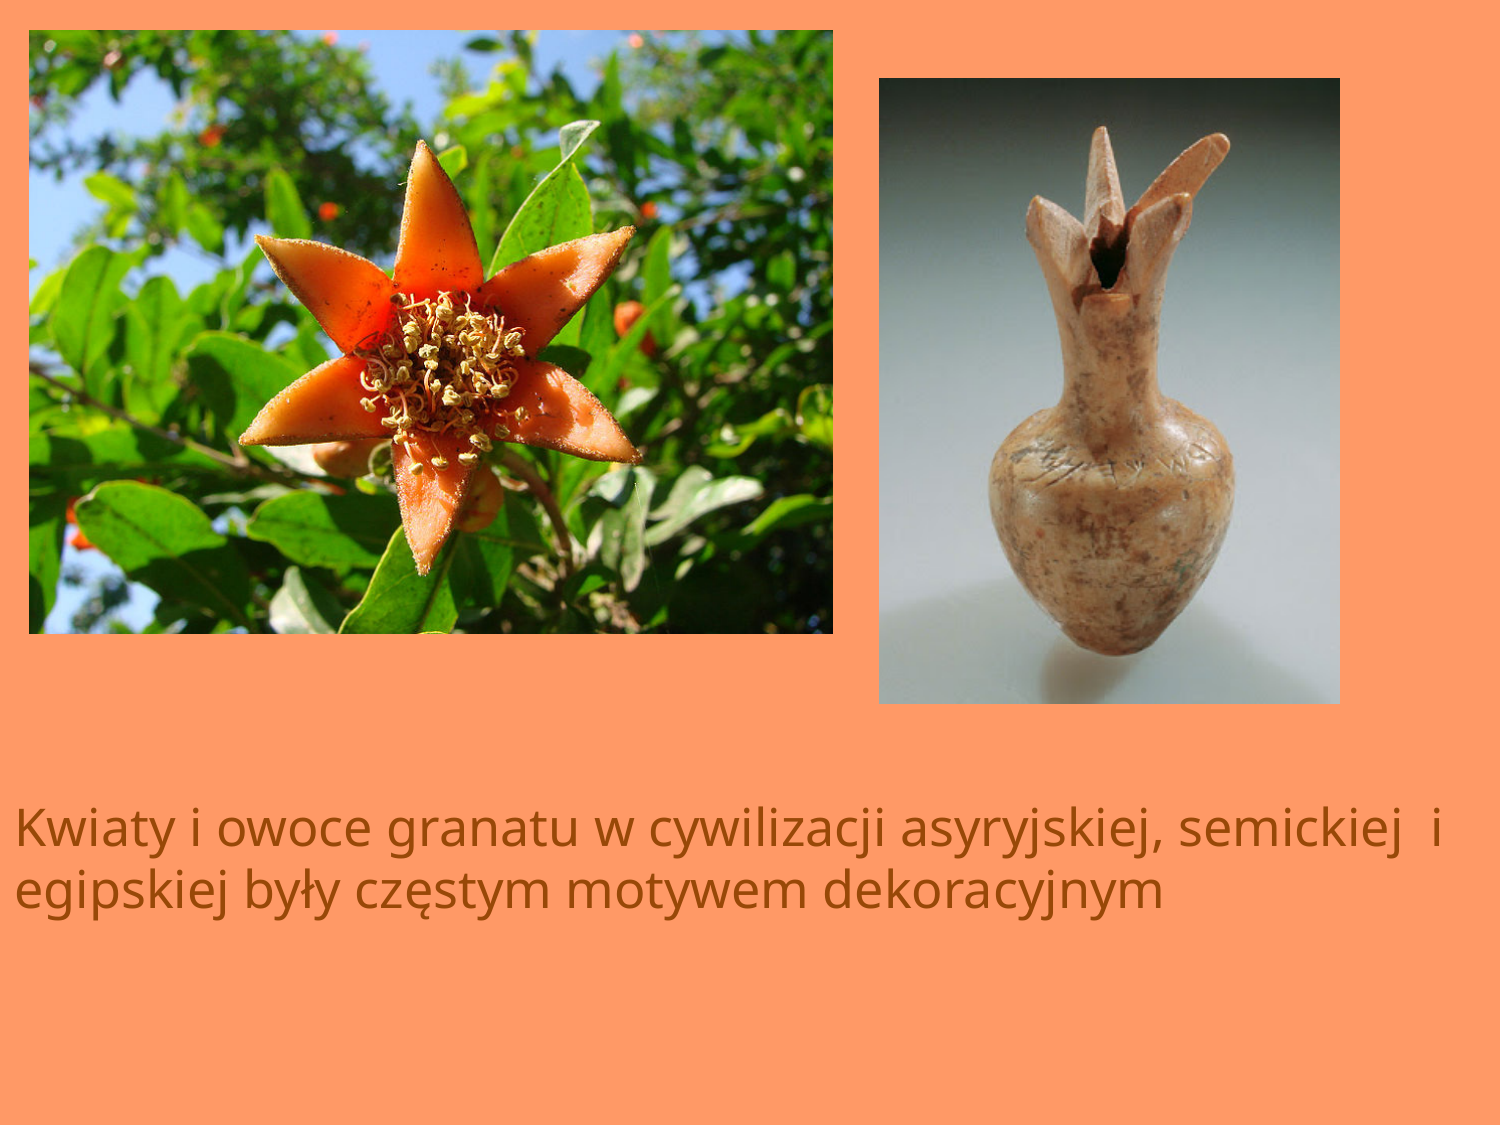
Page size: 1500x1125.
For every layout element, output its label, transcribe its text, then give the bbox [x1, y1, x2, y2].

picture [29, 30, 833, 634]
picture [879, 77, 1340, 704]
text_box Kwiaty i owoce granatu w cywilizacji asyryjskiej, semickiej i egipskiej były częstym motywem dekoracyjnym [0, 786, 1471, 927]
